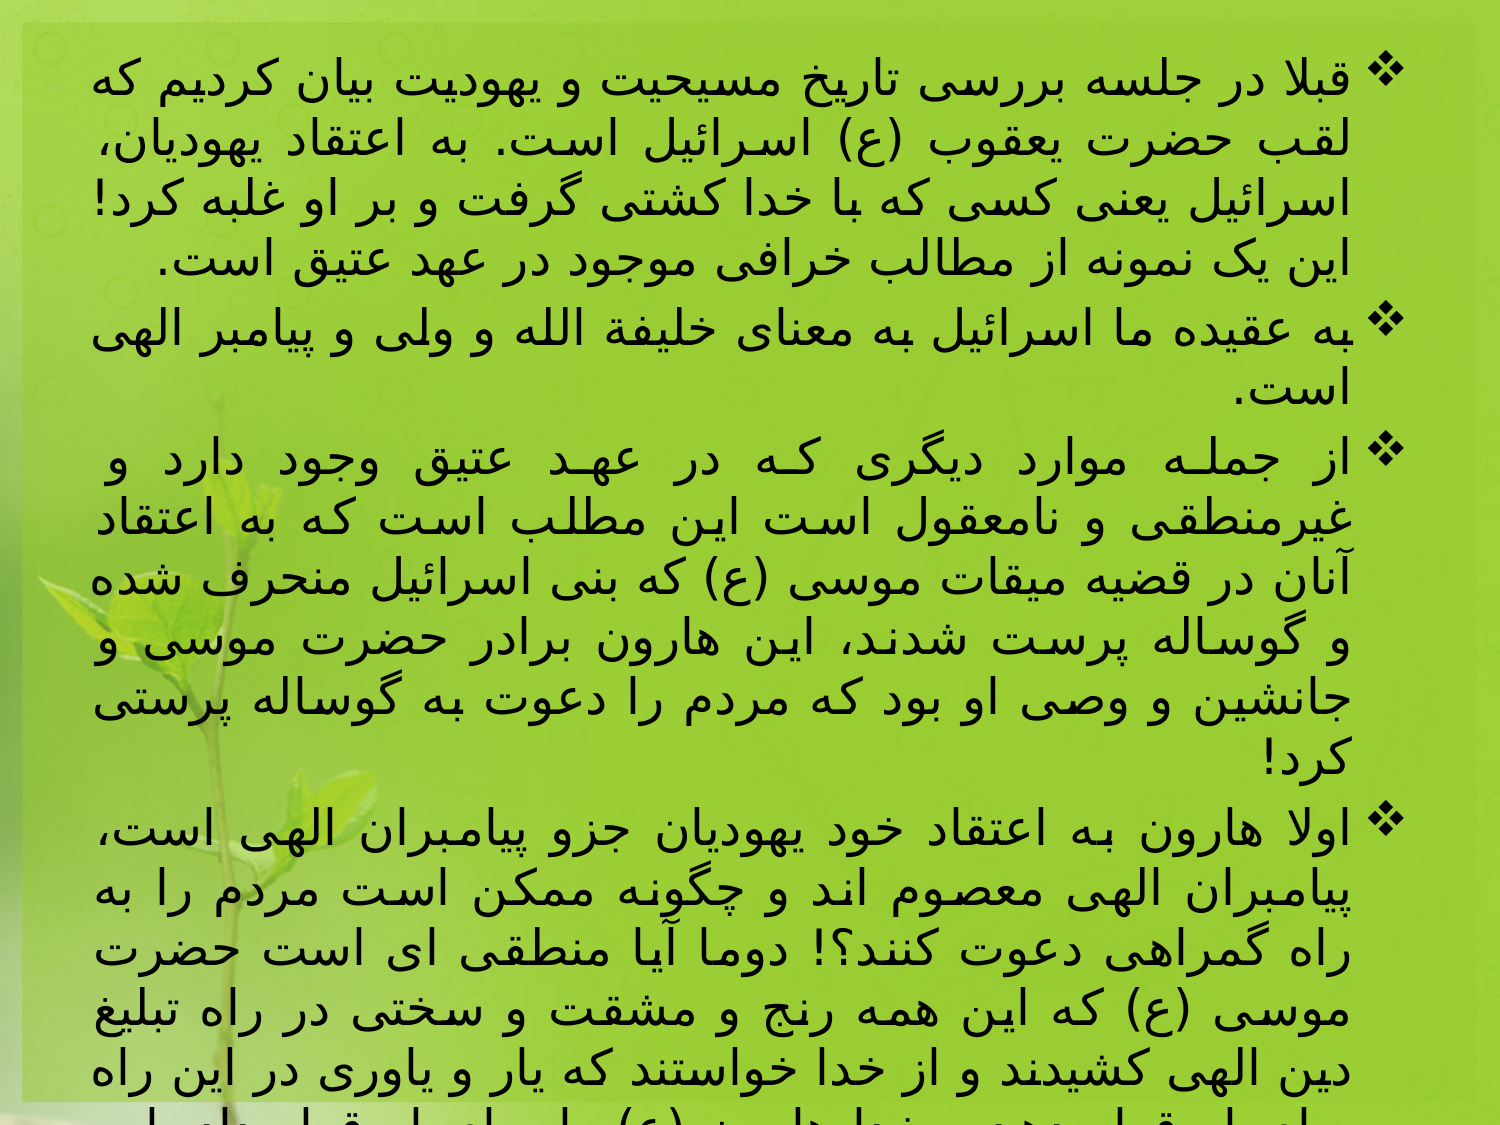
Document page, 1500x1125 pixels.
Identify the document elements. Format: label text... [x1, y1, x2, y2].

list قبلا در جلسه بررسی تاریخ مسیحیت و یهودیت بیان کردیم که لقب حضرت یعقوب (ع) اسرائیل است. به اعتقاد یهودیان، اسرائیل یعنی کسی که با خدا کشتی گرفت و بر او غلبه کرد! این یک نمونه از مطالب خرافی موجود در عهد عتیق است. به عقیده ما اسرائیل به معنای خلیفة الله و ولی و پیامبر الهی است. از جمله موارد دیگری که در عهد عتیق وجود دارد و غیرمنطقی و نامعقول است این مطلب است که به اعتقاد آنان در قضیه میقات موسی (ع) که بنی اسرائیل منحرف شده و گوساله پرست شدند، این هارون برادر حضرت موسی و جانشین و وصی او بود که مردم را دعوت به گوساله پرستی کرد! اولا هارون به اعتقاد خود یهودیان جزو پیامبران الهی است، پیامبران الهی معصوم اند و چگونه ممکن است مردم را به راه گمراهی دعوت کنند؟! دوما آیا منطقی ای است حضرت موسی (ع) که این همه رنج و مشقت و سختی در راه تبلیغ دین الهی کشیدند و از خدا خواستند که یار و یاوری در این راه برای او قرار دهد و خدا هارون (ع) را برای او قرار داد، این چگونه یاوری و کمک رسانی ای است که بر خلاف هدف و مقصدی را که موسی (ع) داشت، دنبال می کند؟! در پایان باید گفت این سه نقد در کنار سایر نقدهایی که بر عهد عتیق وجود دارد و در کتاب های مربوطه آمده به خوبی وجود ضعف و اشکال در عهدعتیق را ثابت کرده و تحریف و دستبرد در محتوا و کلمات آن را آشکار می سازد [74, 37, 1425, 1125]
picture [0, 0, 1500, 1125]
